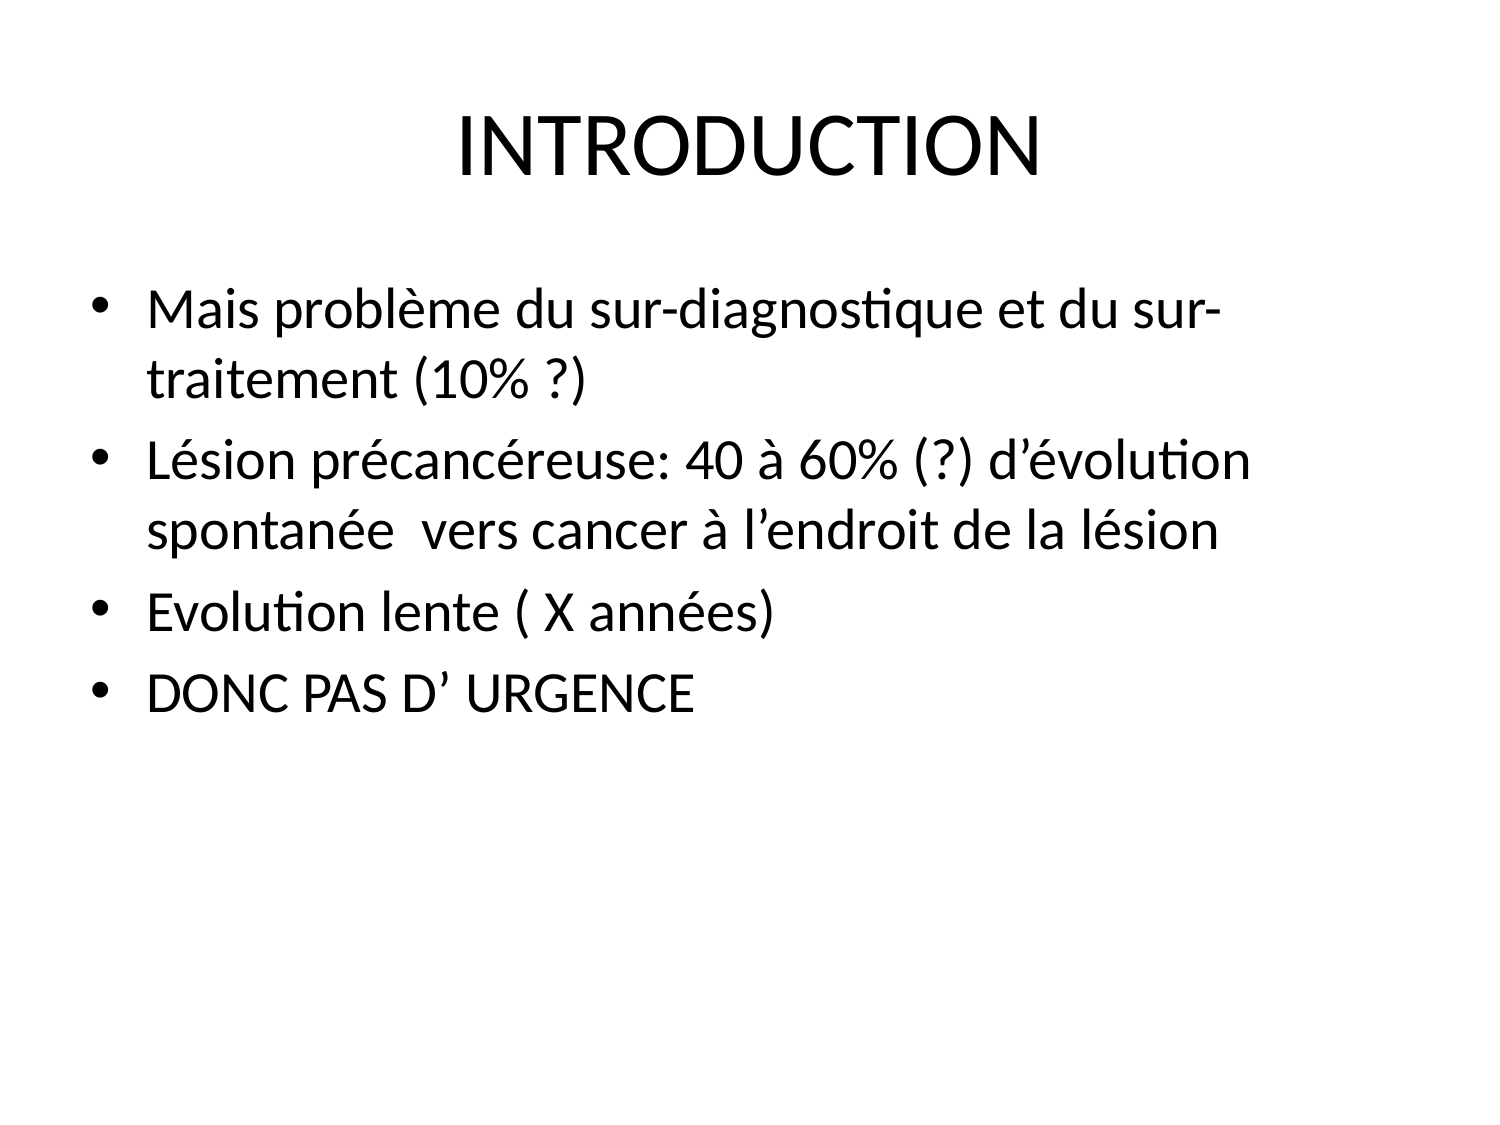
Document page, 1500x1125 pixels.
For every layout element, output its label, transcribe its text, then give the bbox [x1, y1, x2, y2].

list Mais problème du sur-diagnostique et du sur-traitement (10% ?) Lésion précancéreuse: 40 à 60% (?) d’évolution spontanée vers cancer à l’endroit de la lésion Evolution lente ( X années) DONC PAS D’ URGENCE [75, 262, 1425, 1005]
title INTRODUCTION [75, 45, 1425, 233]
